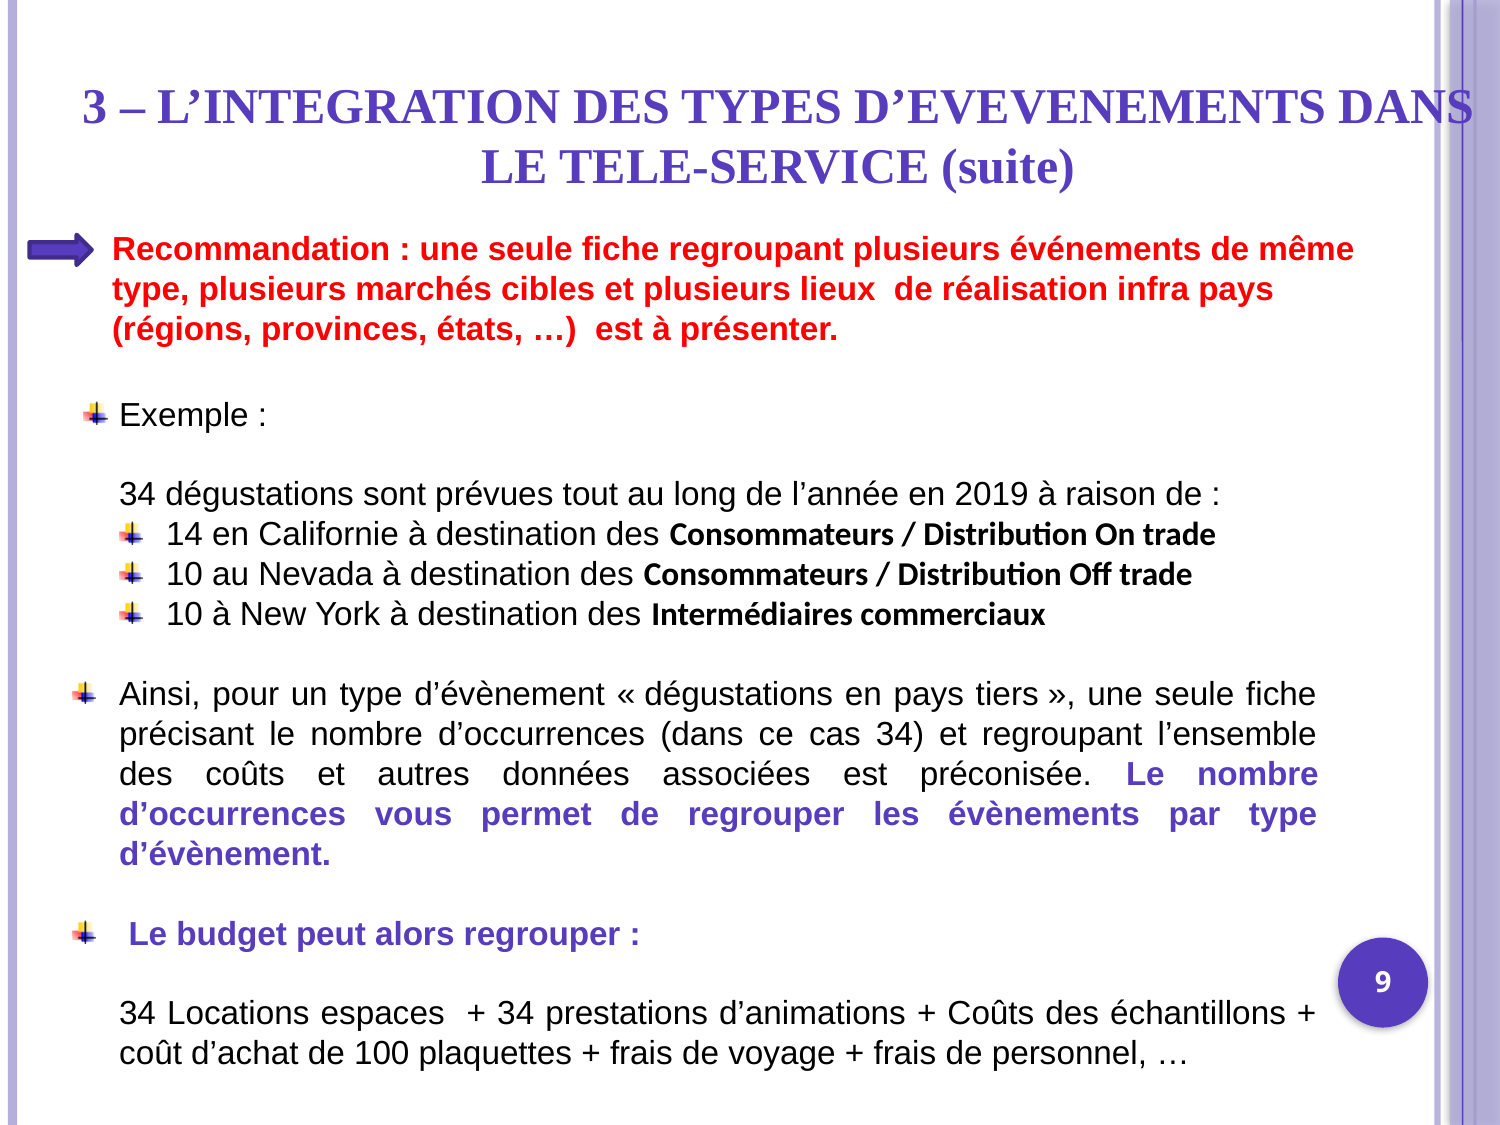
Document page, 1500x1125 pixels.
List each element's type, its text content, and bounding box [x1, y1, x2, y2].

picture [72, 919, 96, 944]
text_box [29, 219, 1434, 355]
picture [119, 560, 143, 584]
picture [72, 680, 96, 704]
text_box Exemple : 34 dégustations sont prévues tout au long de l’année en 2019 à raison de : 14 en Californie à destination des Consommateurs / Distribution On trade 10 au Nevada à destination des Consommateurs / Distribution Off trade 10 à New York à destination des Intermédiaires commerciaux Ainsi, pour un type d’évènement « dégustations en pays tiers », une seule fiche précisant le nombre d’occurrences (dans ce cas 34) et regroupant l’ensemble des coûts et autres données associées est préconisée. Le nombre d’occurrences vous permet de regrouper les évènements par type d’évènement. Le budget peut alors regrouper : 34 Locations espaces + 34 prestations d’animations + Coûts des échantillons + coût d’achat de 100 plaquettes + frais de voyage + frais de personnel, … [29, 385, 1334, 1119]
text_box 3 – L’INTEGRATION DES TYPES D’EVEVENEMENTS DANS LE TELE-SERVICE (suite) [63, 66, 1494, 173]
text_box 1 [1334, 940, 1434, 1026]
picture [119, 600, 143, 624]
picture [83, 400, 108, 425]
picture [119, 520, 143, 545]
